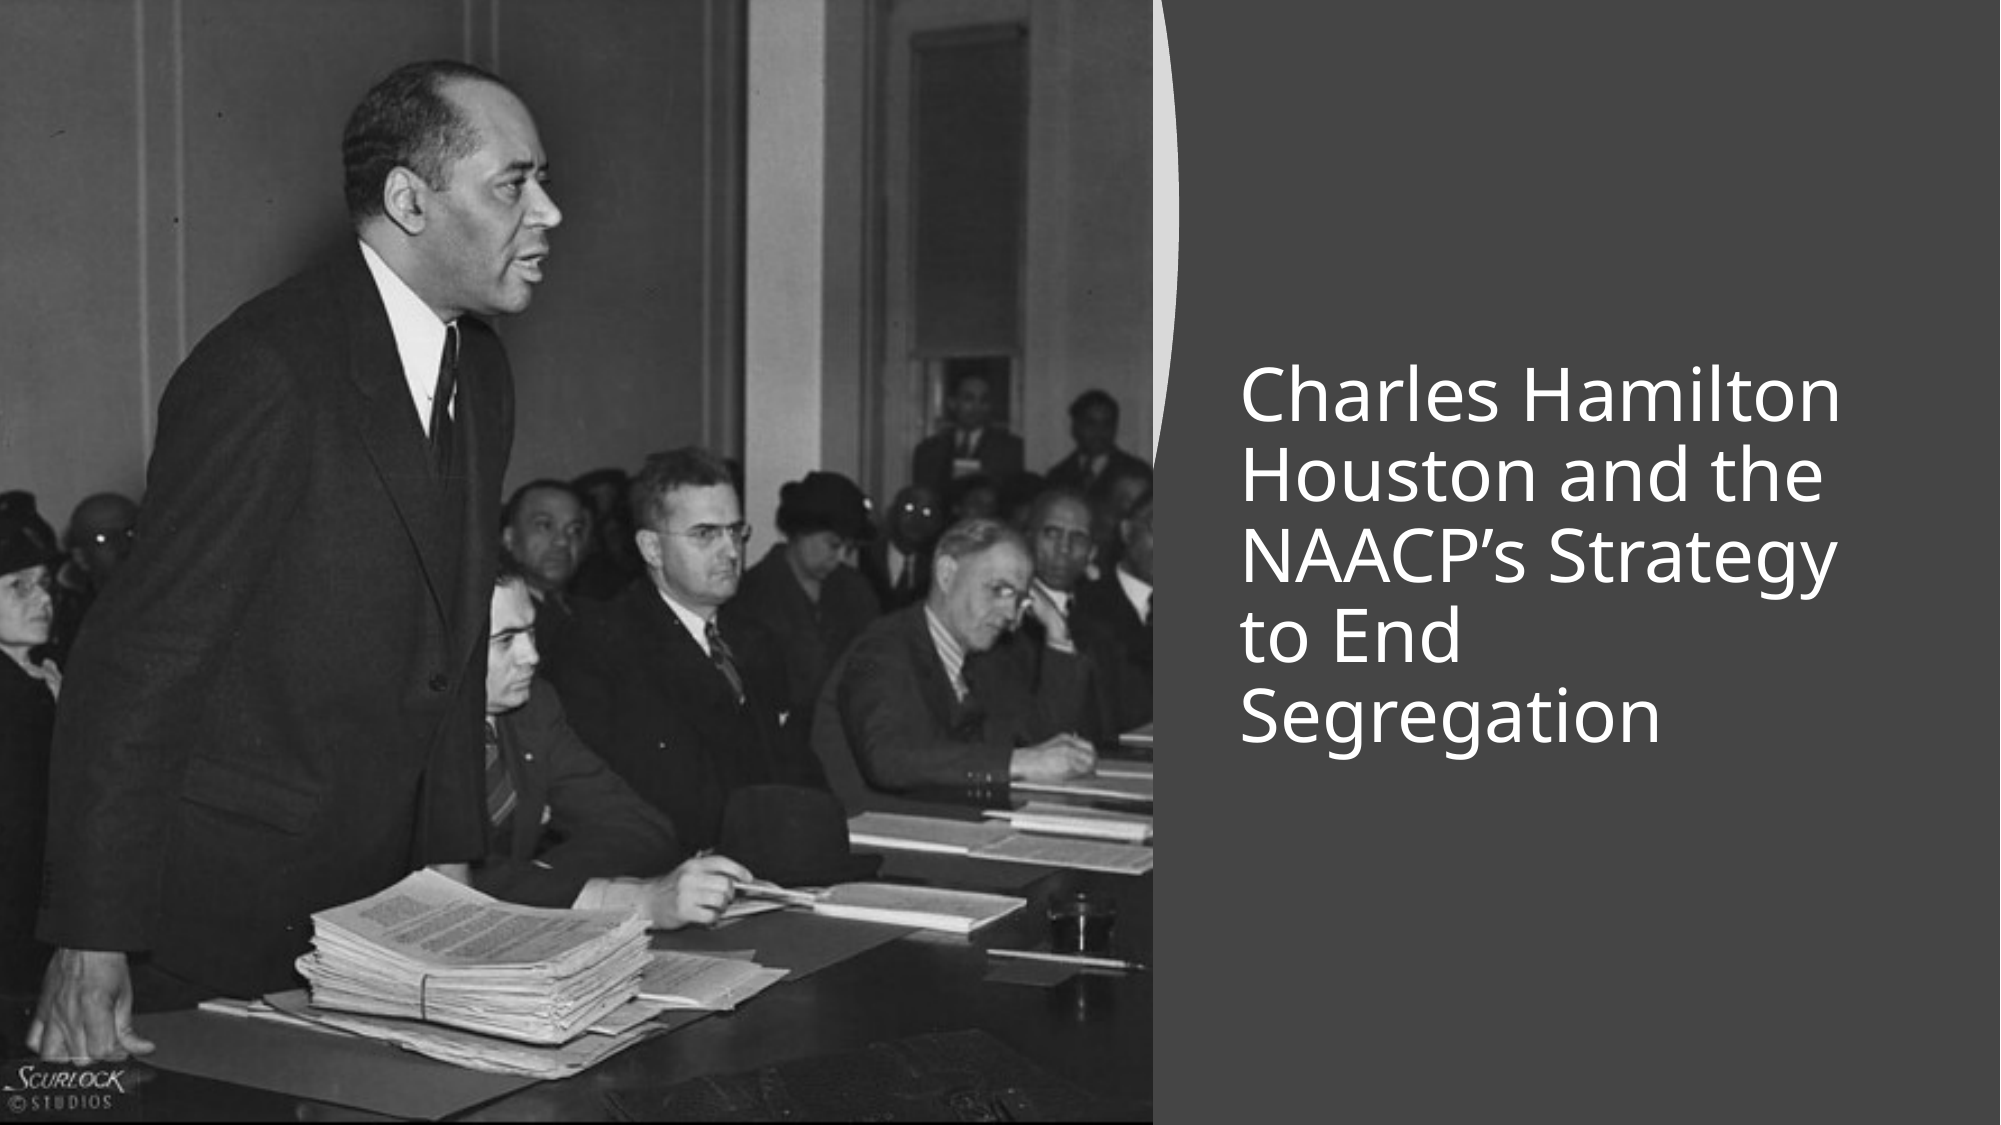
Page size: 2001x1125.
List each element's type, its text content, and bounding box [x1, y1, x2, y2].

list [0, 0, 1153, 1125]
text_box [1153, 0, 1181, 476]
title Charles Hamilton Houston and the NAACP’s Strategy to End Segregation [1224, 292, 1895, 767]
